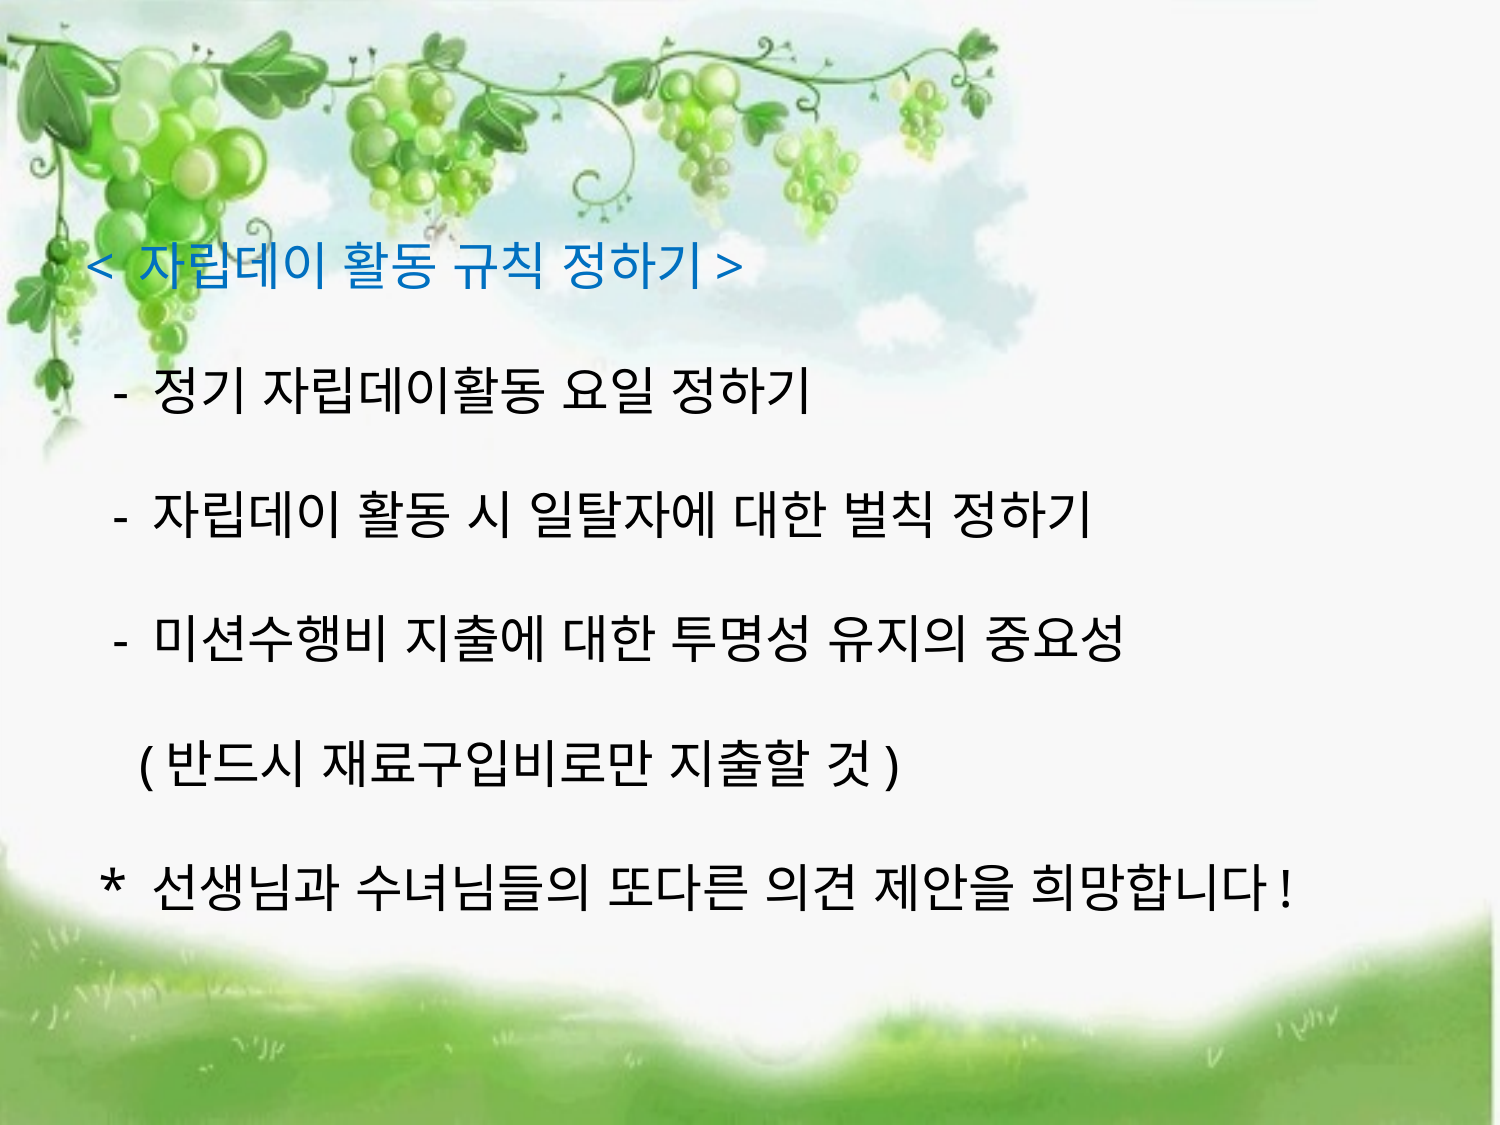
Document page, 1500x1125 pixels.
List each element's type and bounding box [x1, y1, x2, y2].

list [0, 0, 1500, 1125]
